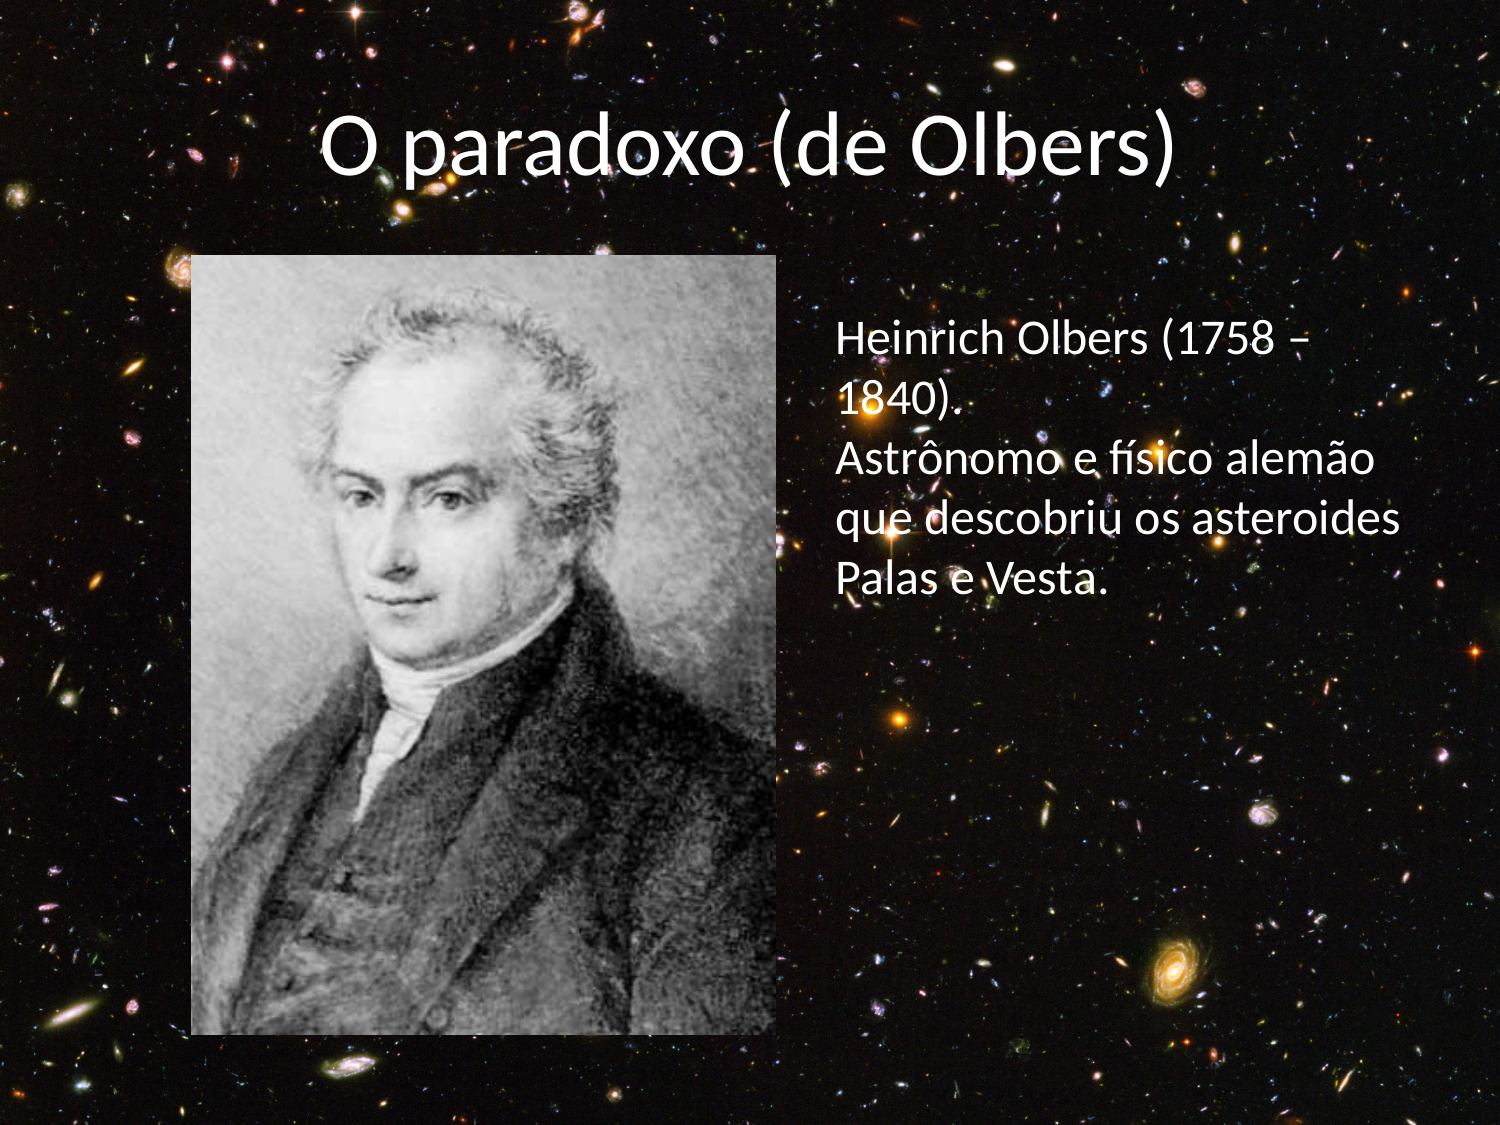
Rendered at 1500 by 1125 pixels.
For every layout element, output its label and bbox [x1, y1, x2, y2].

list [191, 255, 776, 1036]
picture [0, 0, 1500, 1125]
